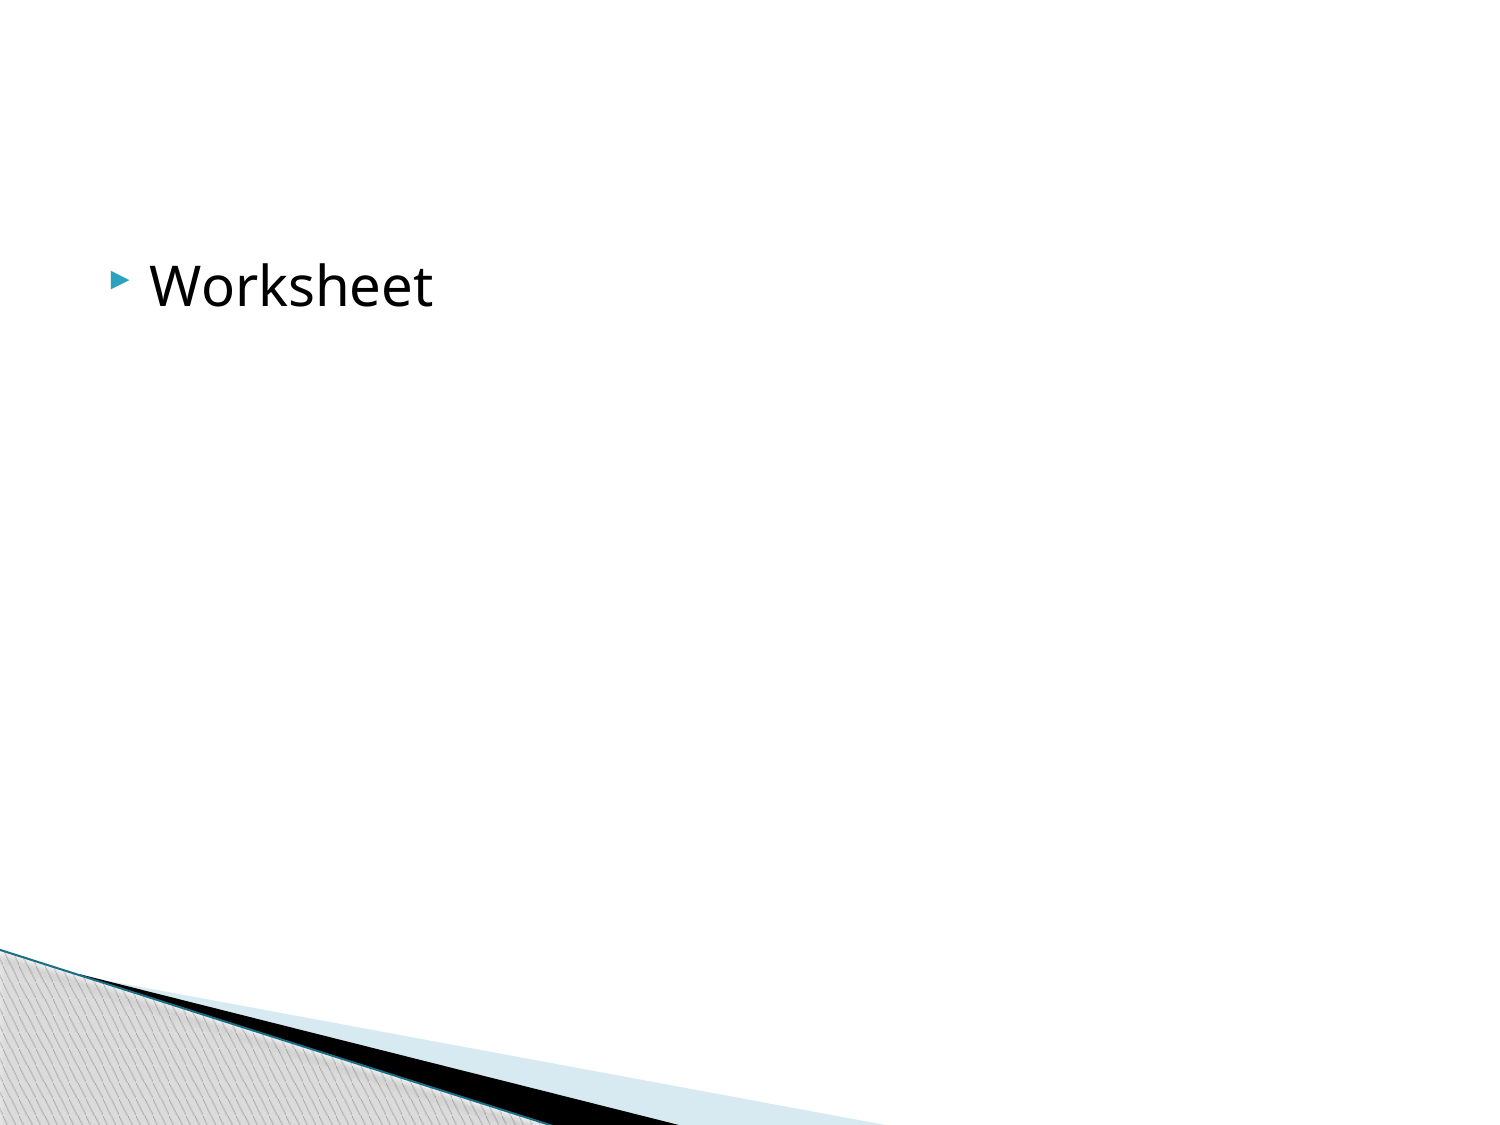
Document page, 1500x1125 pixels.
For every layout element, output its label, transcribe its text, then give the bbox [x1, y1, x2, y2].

list Worksheet [75, 243, 1425, 986]
